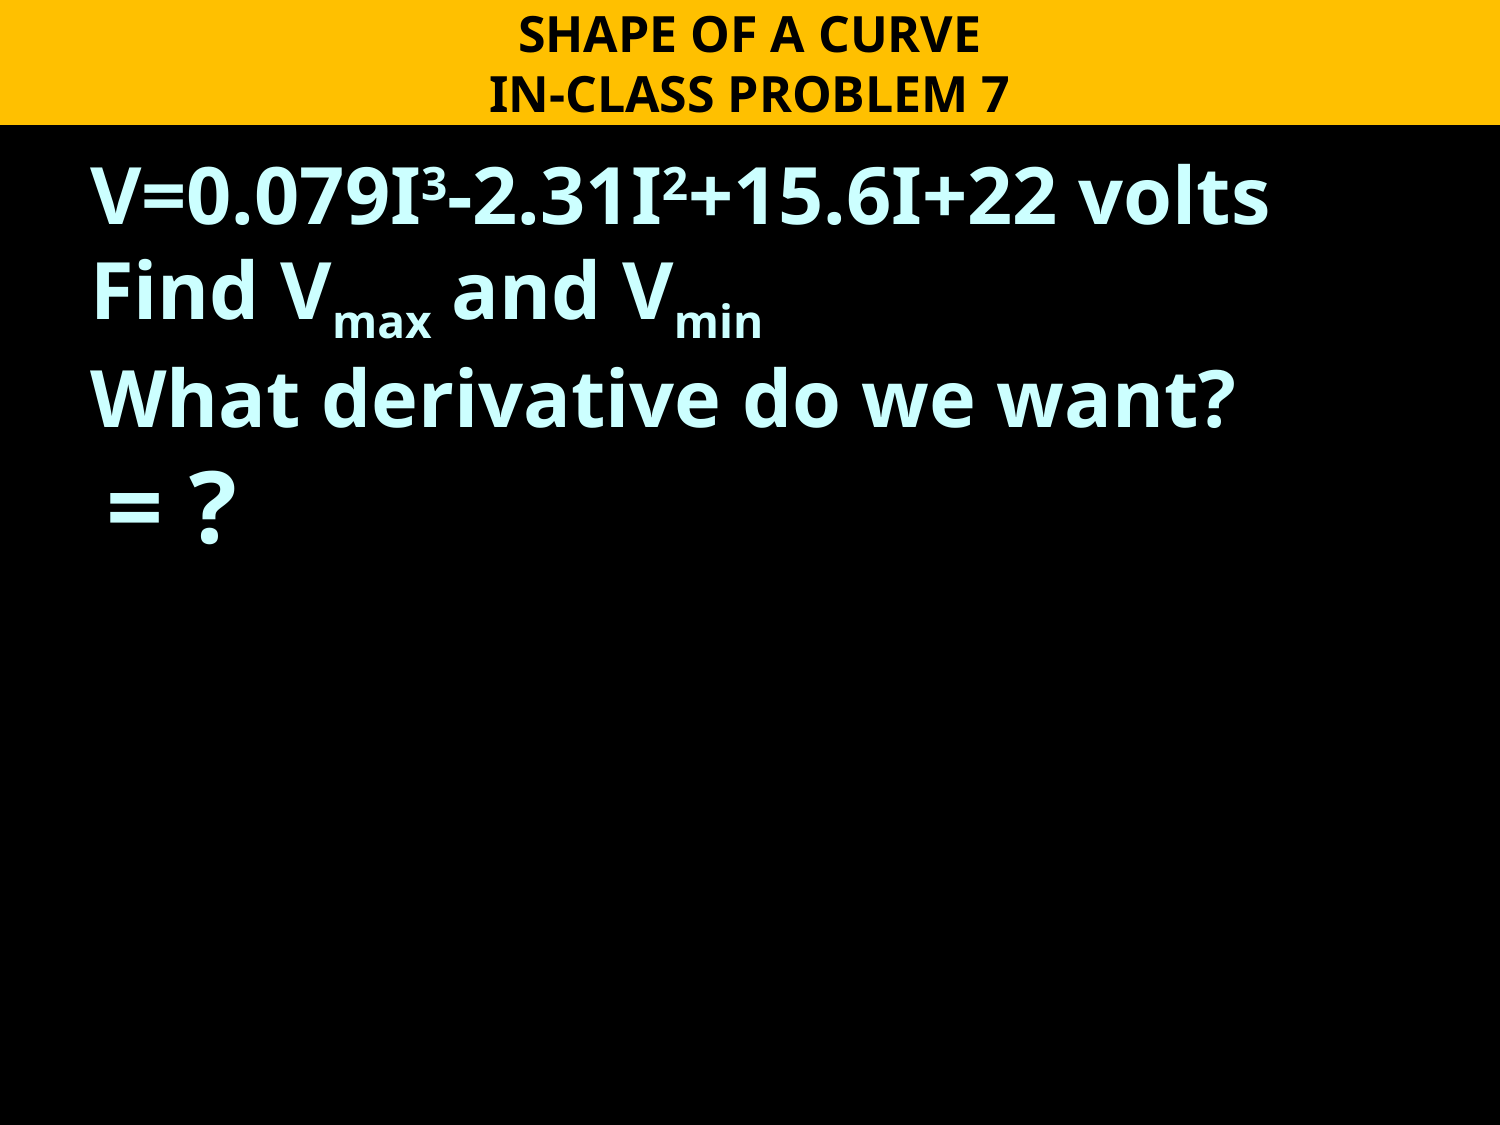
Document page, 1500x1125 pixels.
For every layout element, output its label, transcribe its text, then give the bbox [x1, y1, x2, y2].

text_box SHAPE OF A CURVE IN-CLASS PROBLEM 7 [0, 0, 1500, 125]
